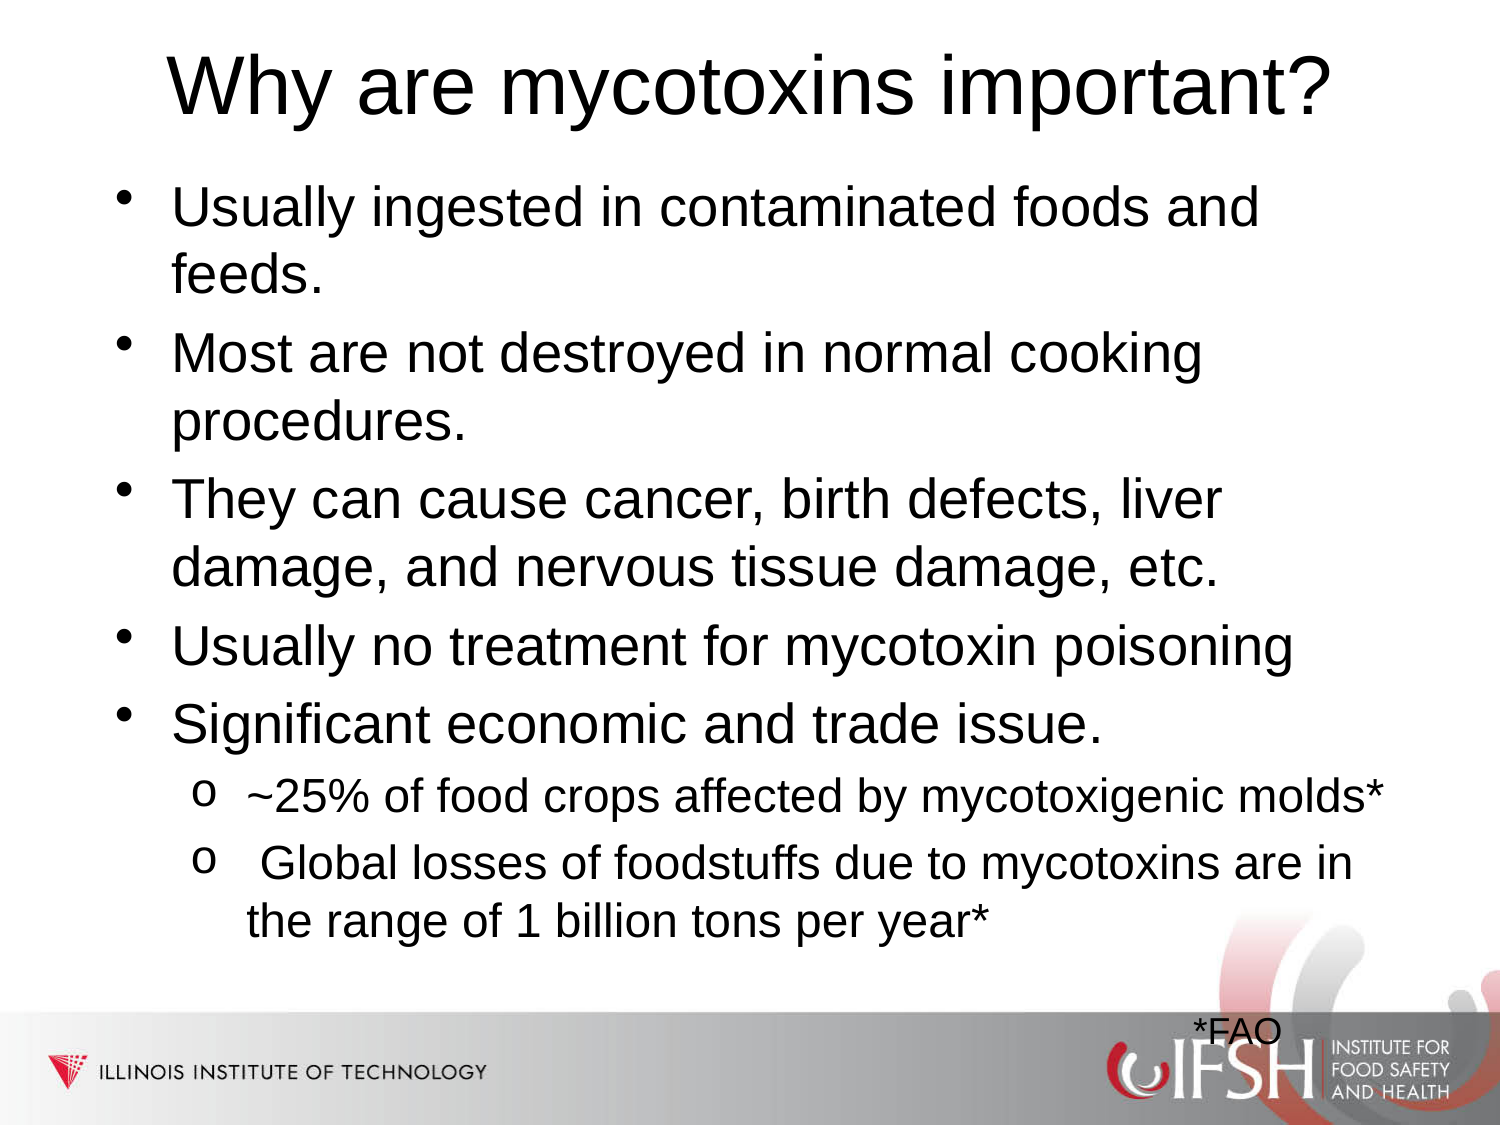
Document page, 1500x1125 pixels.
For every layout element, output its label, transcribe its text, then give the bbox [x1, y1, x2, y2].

subtitle Usually ingested in contaminated foods and feeds. Most are not destroyed in normal cooking procedures. They can cause cancer, birth defects, liver damage, and nervous tissue damage, etc. Usually no treatment for mycotoxin poisoning Significant economic and trade issue. ~25% of food crops affected by mycotoxigenic molds* Global losses of foodstuffs due to mycotoxins are in the range of 1 billion tons per year* [99, 162, 1413, 975]
title Why are mycotoxins important? [112, 0, 1388, 162]
text_box *FAO [1178, 999, 1308, 1060]
picture [0, 0, 1500, 1125]
